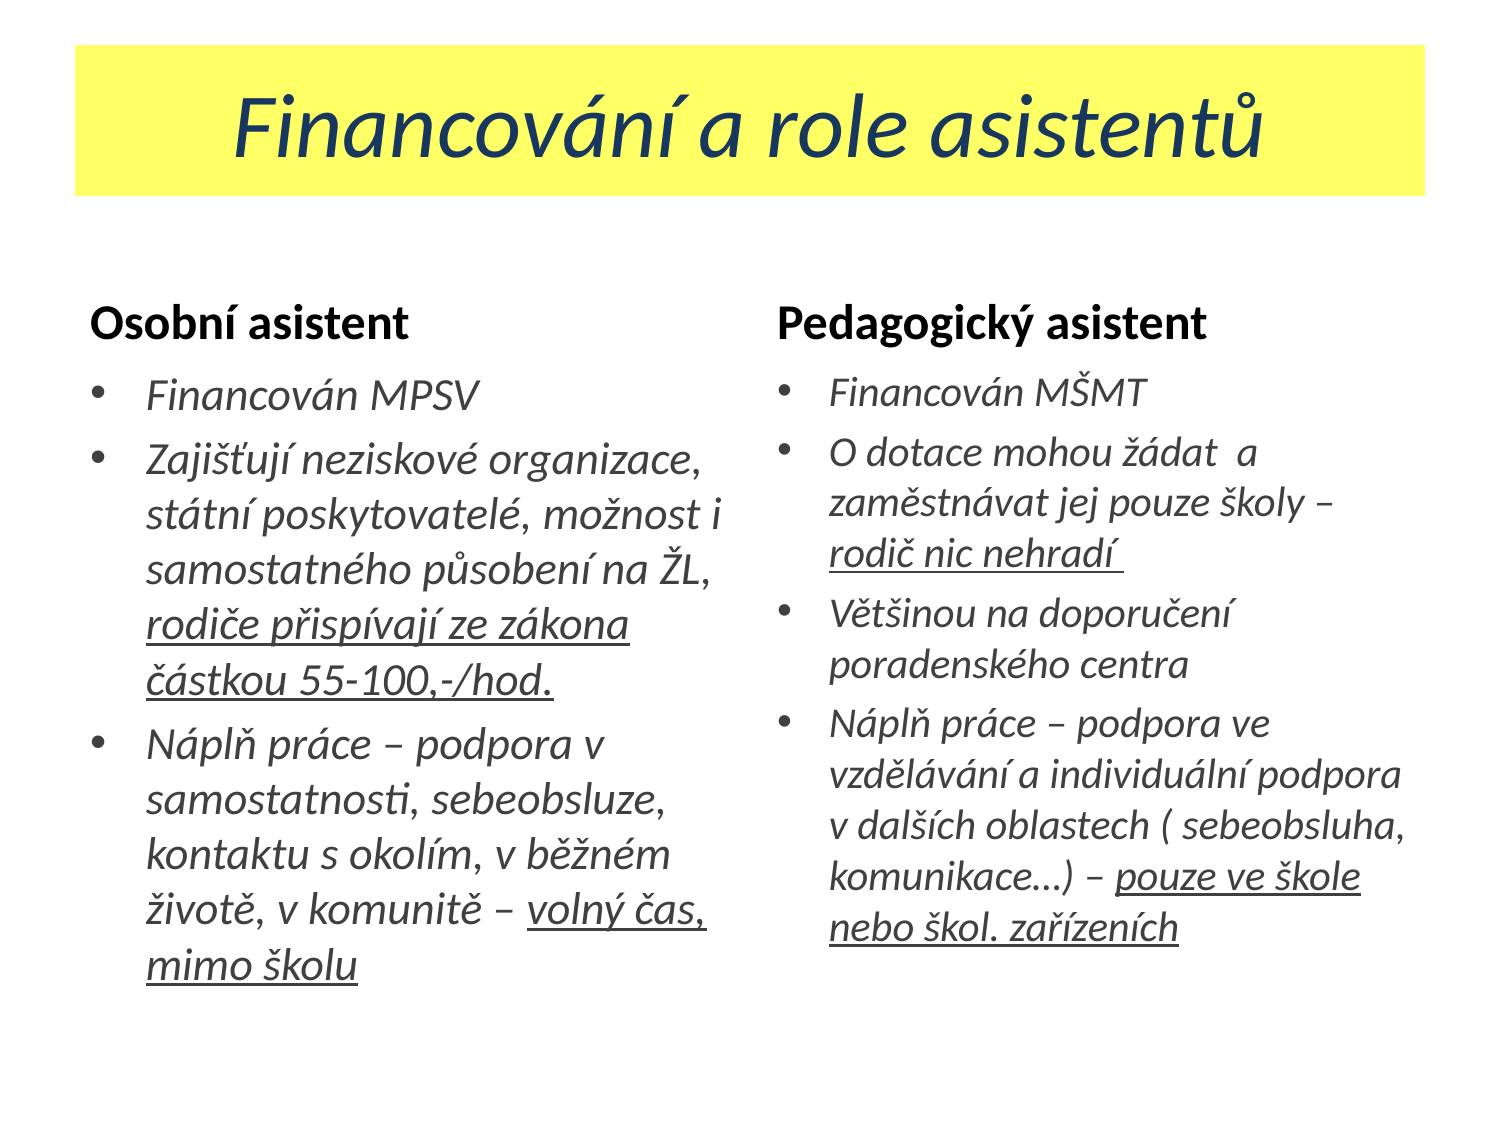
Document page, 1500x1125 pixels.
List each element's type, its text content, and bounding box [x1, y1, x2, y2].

list Financován MPSV Zajišťují neziskové organizace, státní poskytovatelé, možnost i samostatného působení na ŽL, rodiče přispívají ze zákona částkou 55-100,-/hod. Náplň práce – podpora v samostatnosti, sebeobsluze, kontaktu s okolím, v běžném životě, v komunitě – volný čas, mimo školu [75, 356, 738, 1005]
title Financování a role asistentů [75, 45, 1425, 197]
list Osobní asistent [75, 251, 738, 356]
list Pedagogický asistent [761, 251, 1425, 356]
list Financován MŠMT O dotace mohou žádat a zaměstnávat jej pouze školy – rodič nic nehradí Většinou na doporučení poradenského centra Náplň práce – podpora ve vzdělávání a individuální podpora v dalších oblastech ( sebeobsluha, komunikace…) – pouze ve škole nebo škol. zařízeních [761, 356, 1425, 1005]
